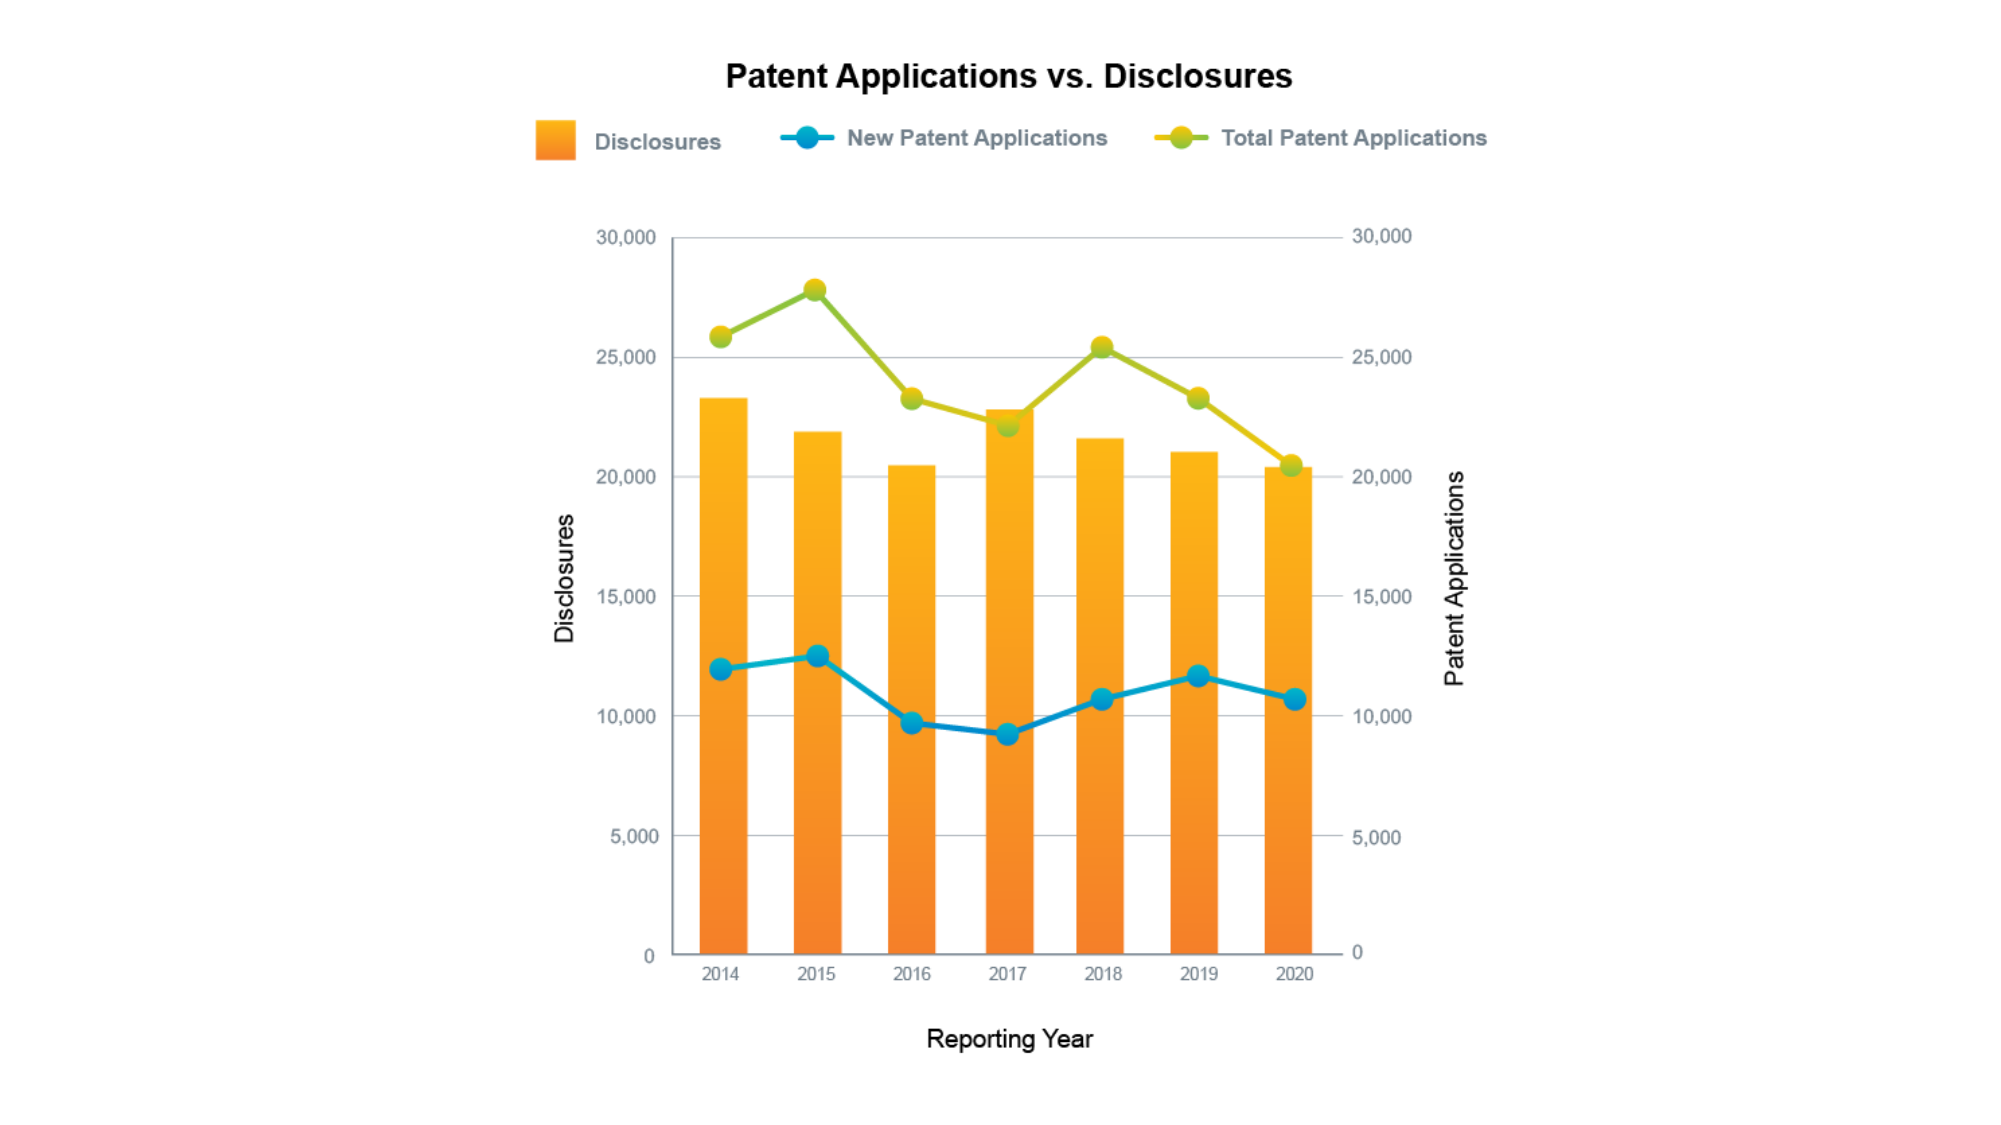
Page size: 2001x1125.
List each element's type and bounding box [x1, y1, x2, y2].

picture [404, 0, 1616, 1111]
